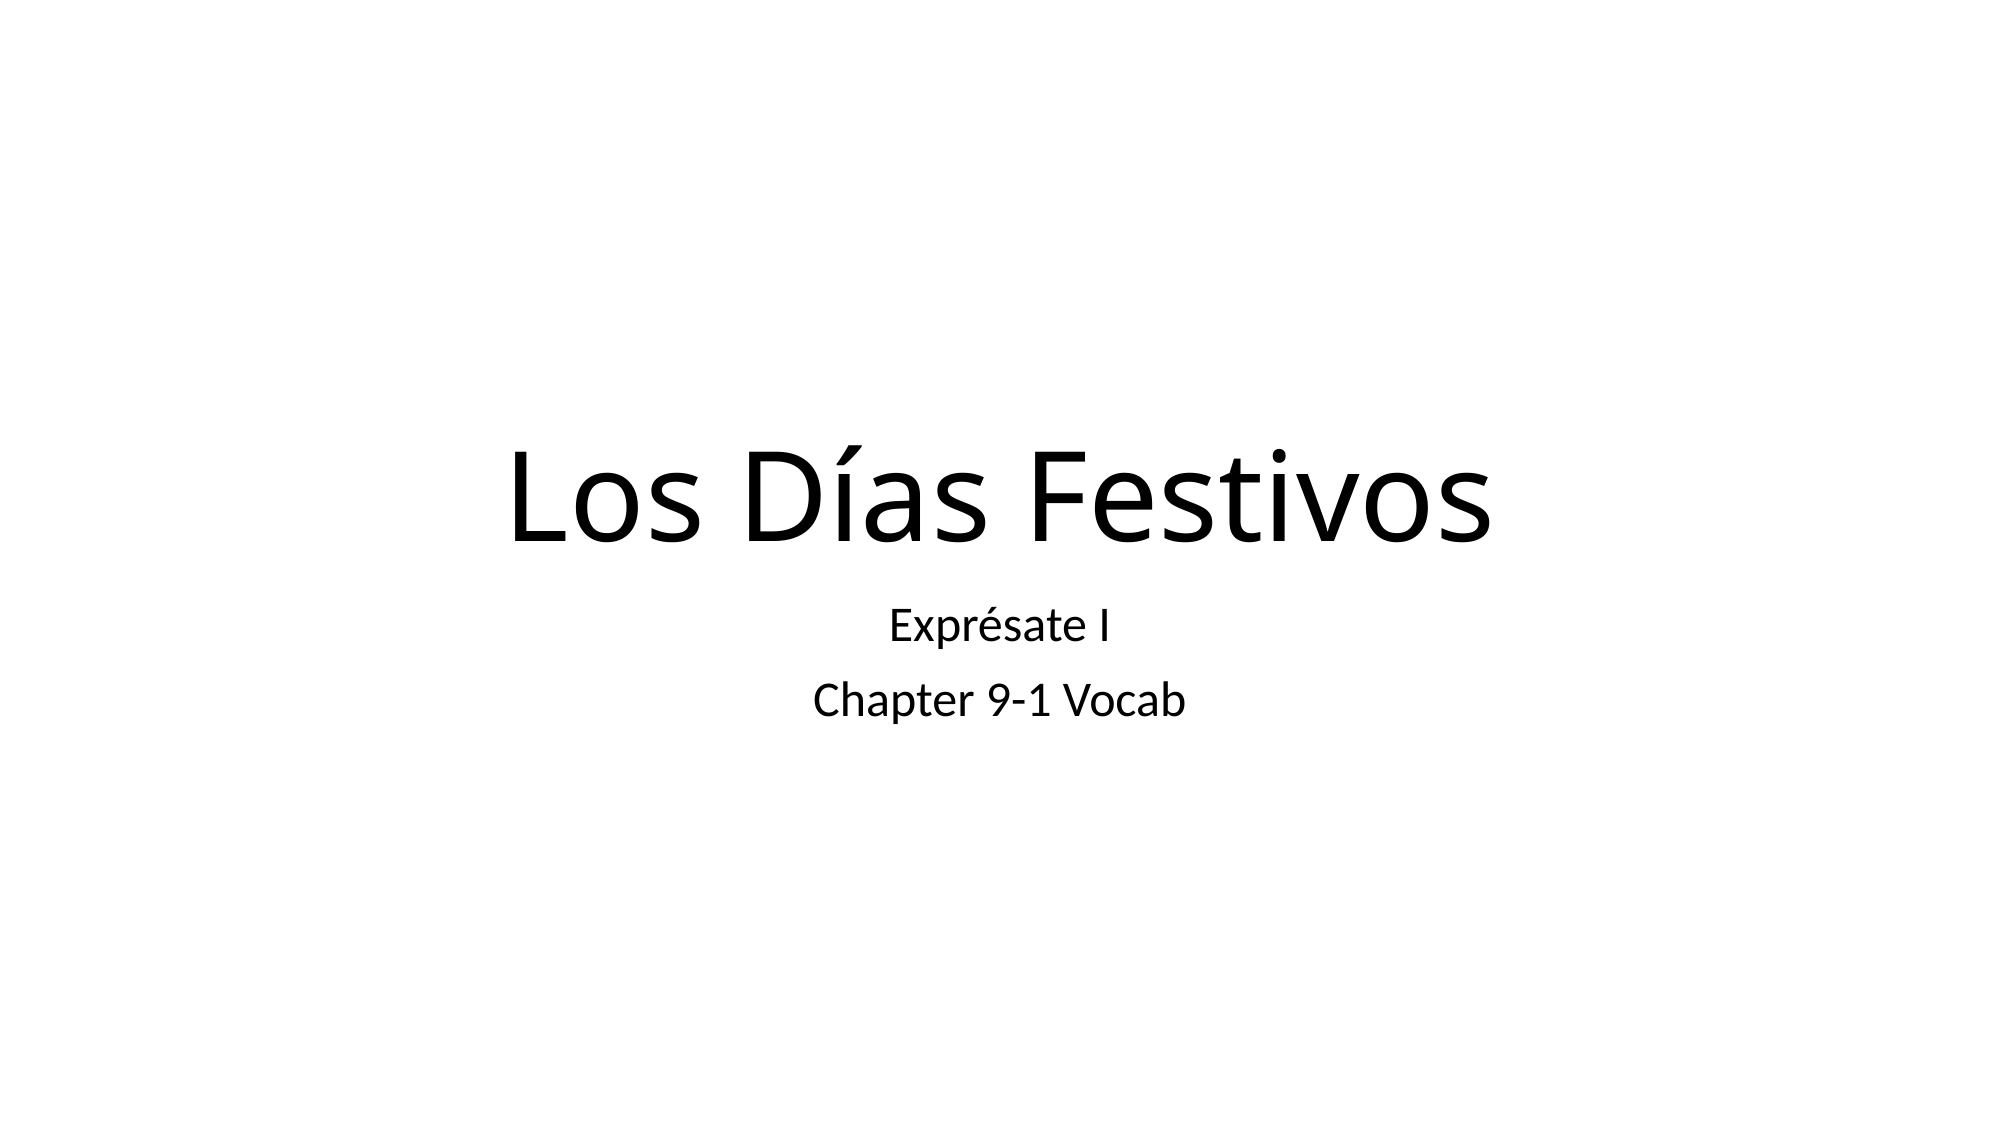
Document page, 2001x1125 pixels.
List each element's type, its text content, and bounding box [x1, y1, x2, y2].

subtitle Exprésate I Chapter 9-1 Vocab [249, 590, 1750, 863]
title Los Días Festivos [249, 184, 1750, 576]
